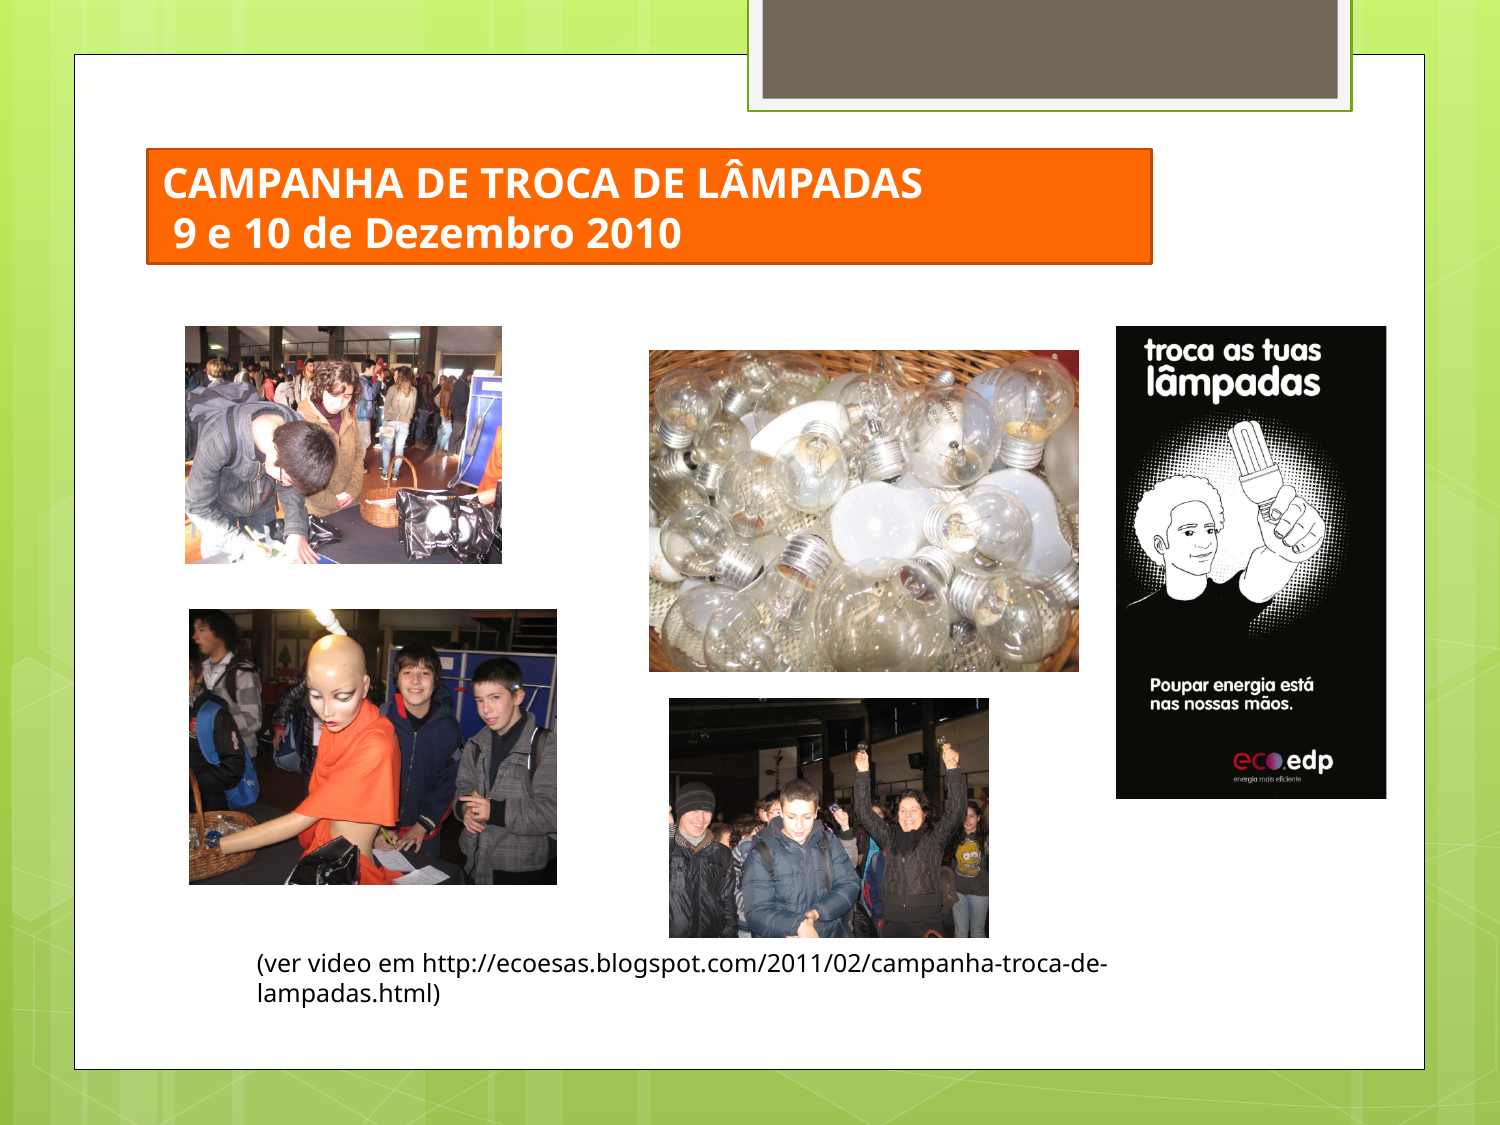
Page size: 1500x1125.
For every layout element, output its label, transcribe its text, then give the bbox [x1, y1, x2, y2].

picture [1115, 326, 1387, 799]
text_box (ver video em http://ecoesas.blogspot.com/2011/02/campanha-troca-de-lampadas.html) [242, 940, 1307, 1016]
text_box CAMPANHA DE TROCA DE LÂMPADAS 9 e 10 de Dezembro 2010 [146, 148, 1153, 265]
picture [189, 609, 557, 886]
picture [649, 349, 1079, 673]
picture [669, 698, 989, 938]
picture [185, 325, 503, 564]
